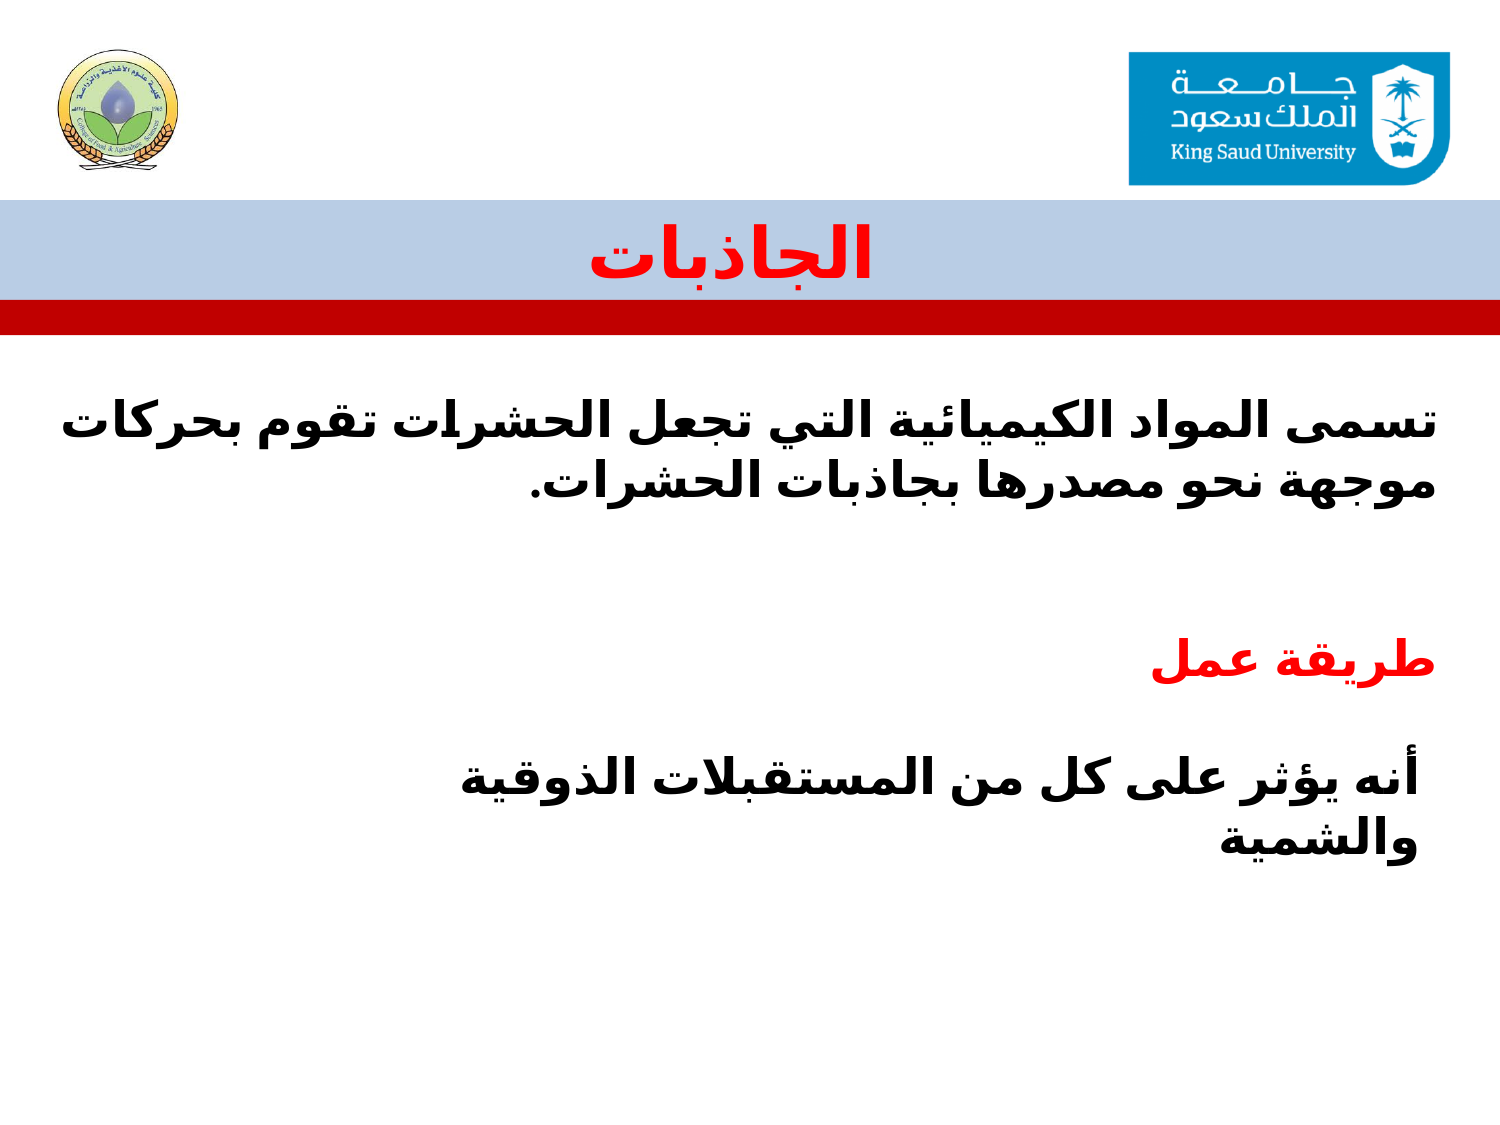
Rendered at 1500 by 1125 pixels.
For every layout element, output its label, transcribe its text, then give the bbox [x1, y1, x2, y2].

text_box طريقة عمل [981, 618, 1453, 694]
title الجاذبات [0, 200, 1500, 299]
text_box أنه يؤثر على كل من المستقبلات الذوقية والشمية [299, 737, 1436, 873]
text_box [45, 37, 1455, 193]
text_box [0, 299, 1500, 336]
text_box تسمى المواد الكيميائية التي تجعل الحشرات تقوم بحركات موجهة نحو مصدرها بجاذبات الحشرات. [45, 380, 1454, 515]
